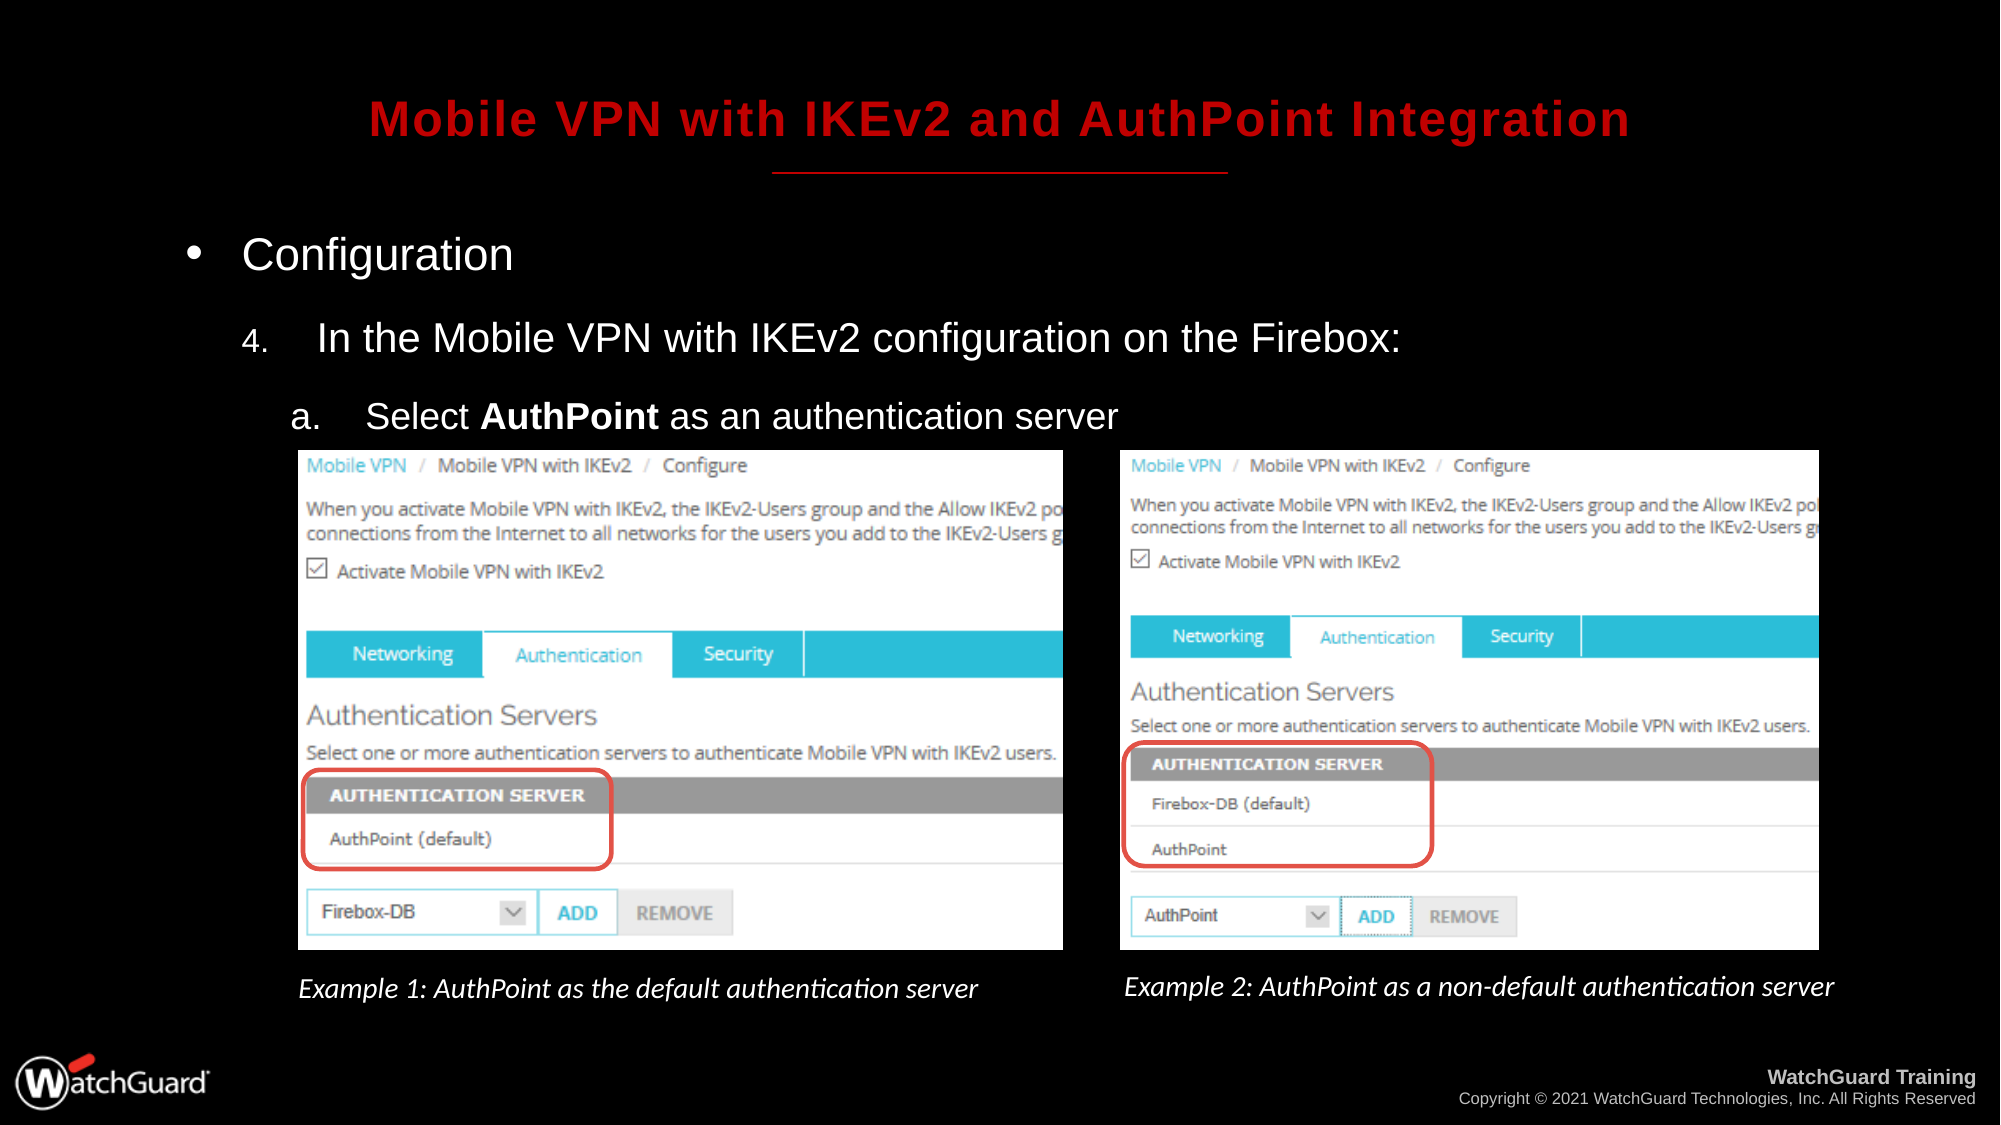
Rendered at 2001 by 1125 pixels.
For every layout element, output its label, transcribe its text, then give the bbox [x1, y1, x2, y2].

picture [6, 1044, 217, 1120]
picture [1120, 450, 1820, 951]
text_box Example 1: AuthPoint as the default authentication server [283, 962, 997, 1013]
title Mobile VPN with IKEv2 and AuthPoint Integration [347, 78, 1653, 154]
list Configuration In the Mobile VPN with IKEv2 configuration on the Firebox: Select AuthPoint as an authentication server [170, 217, 1830, 998]
picture [298, 450, 1063, 951]
text_box Example 2: AuthPoint as a non-default authentication server [1109, 959, 1900, 1010]
